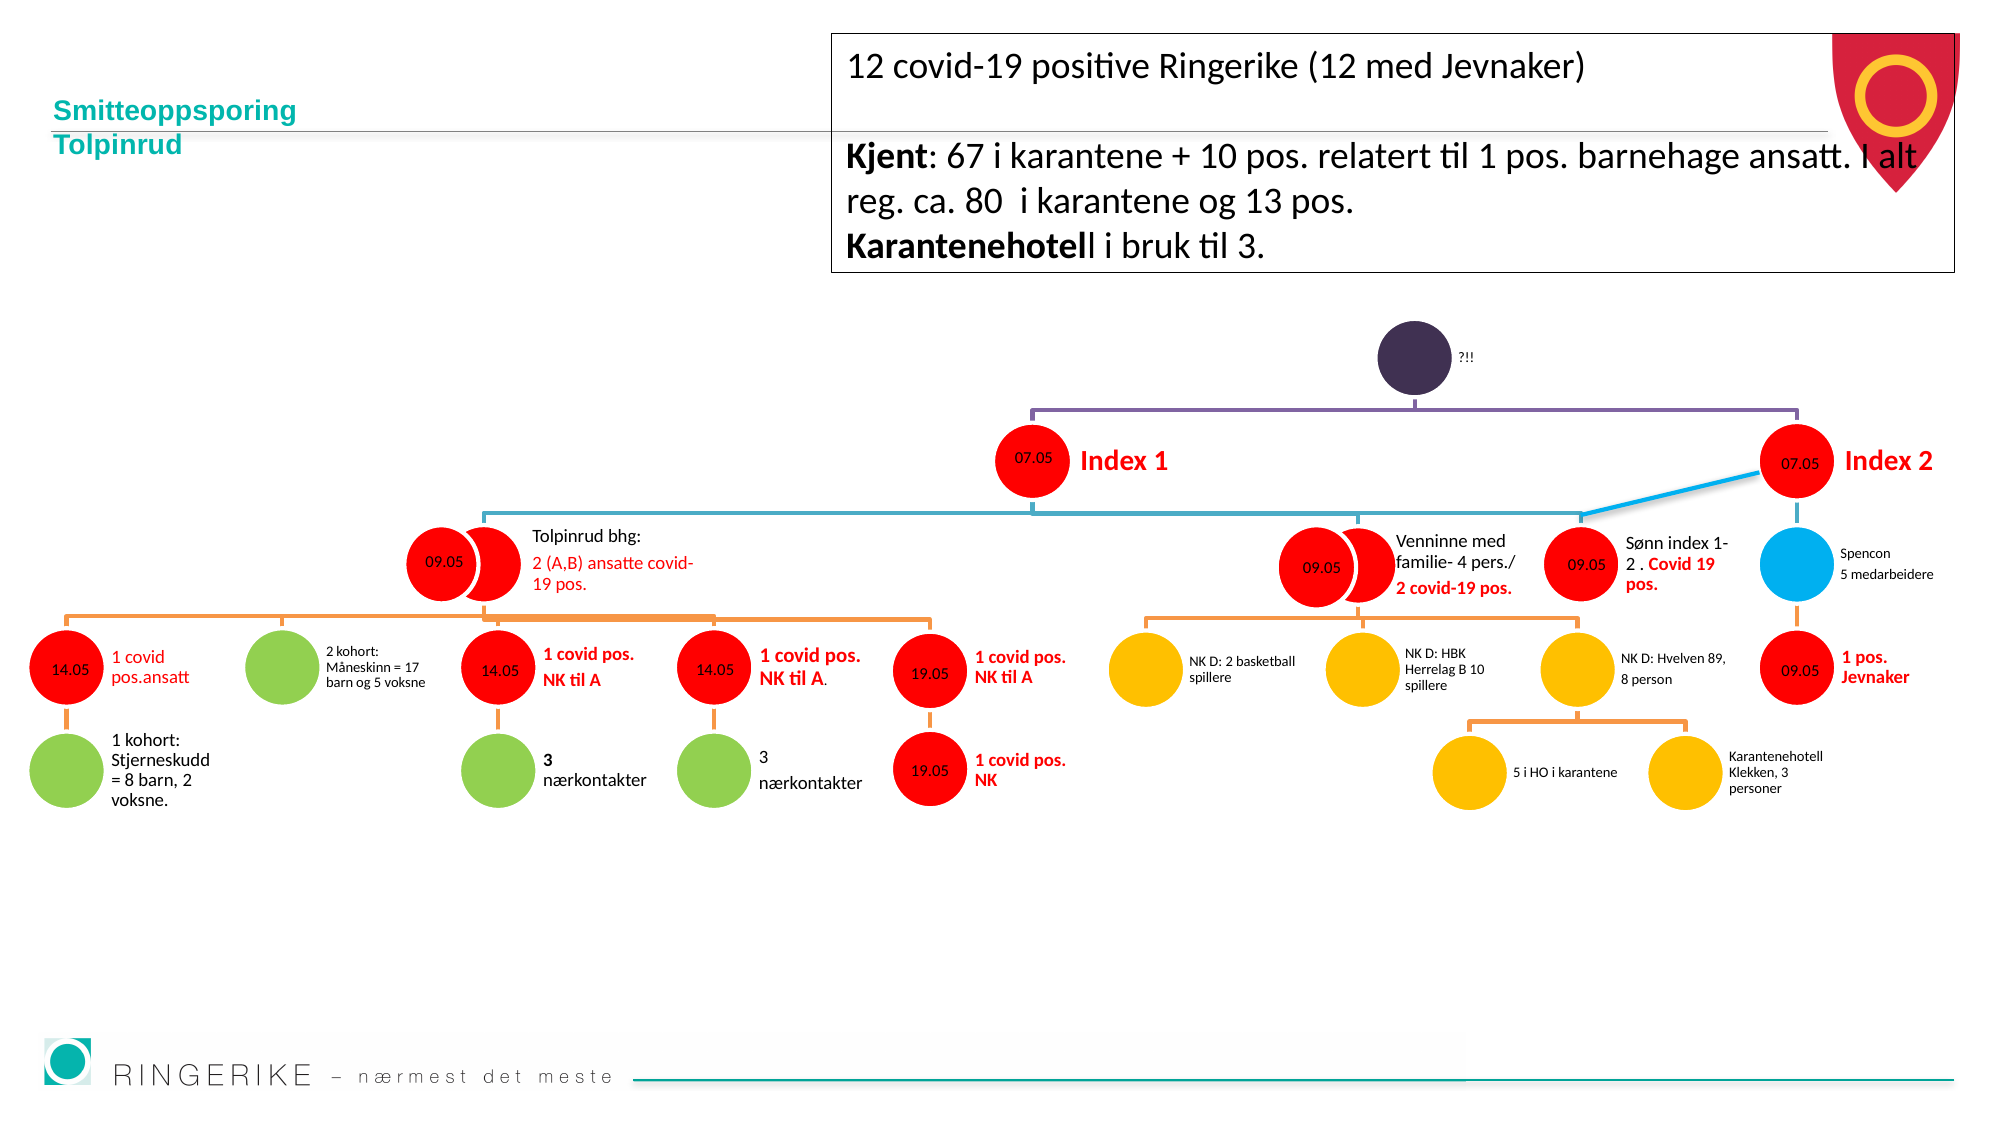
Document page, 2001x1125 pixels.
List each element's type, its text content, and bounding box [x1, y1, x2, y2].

picture [38, 1032, 1466, 1091]
title Smitteoppsporing Tolpinrud [38, 83, 831, 115]
picture [1955, 33, 1964, 199]
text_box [1580, 472, 1760, 516]
text_box 12 covid-19 positive Ringerike (12 med Jevnaker) Kjent: 67 i karantene + 10 pos. relatert til 1 pos. barnehage ansatt. I alt reg. ca. 80 i karantene og 13 pos. Karantenehotell i bruk til 3. [831, 33, 1955, 117]
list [26, 117, 1955, 1014]
